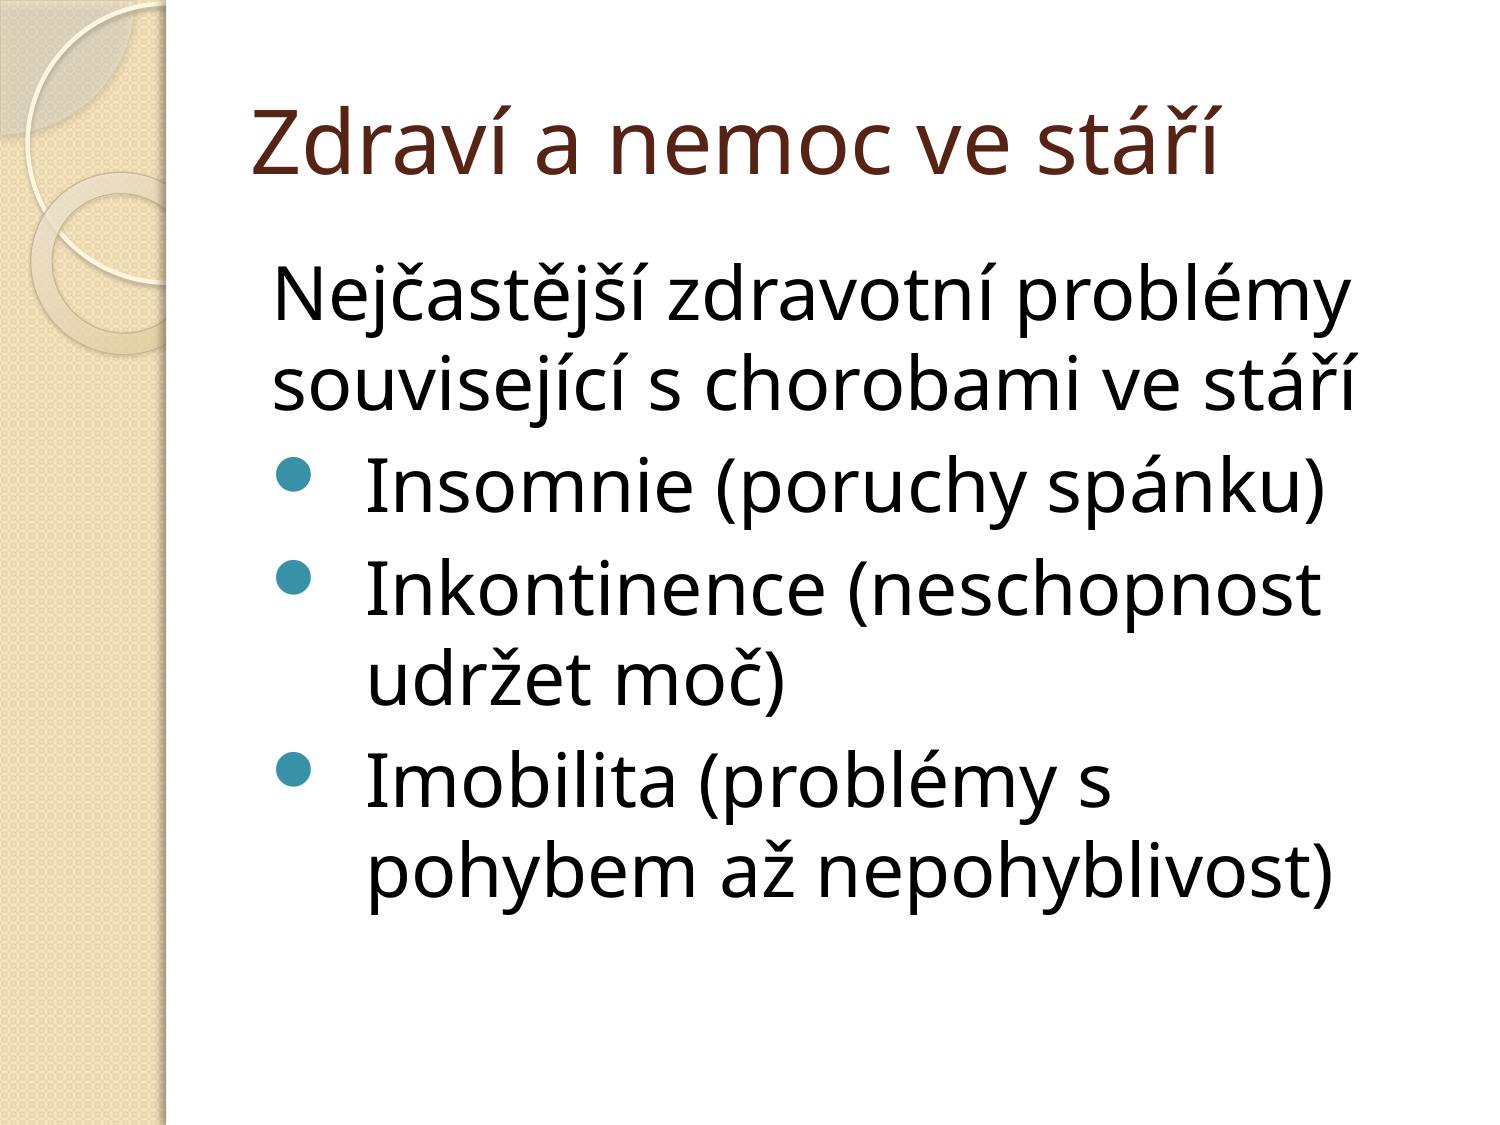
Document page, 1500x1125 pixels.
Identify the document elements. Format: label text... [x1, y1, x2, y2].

title Zdraví a nemoc ve stáří [235, 45, 1466, 233]
list Nejčastější zdravotní problémy související s chorobami ve stáří Insomnie (poruchy spánku) Inkontinence (neschopnost udržet moč) Imobilita (problémy s pohybem až nepohyblivost) [235, 237, 1466, 1025]
